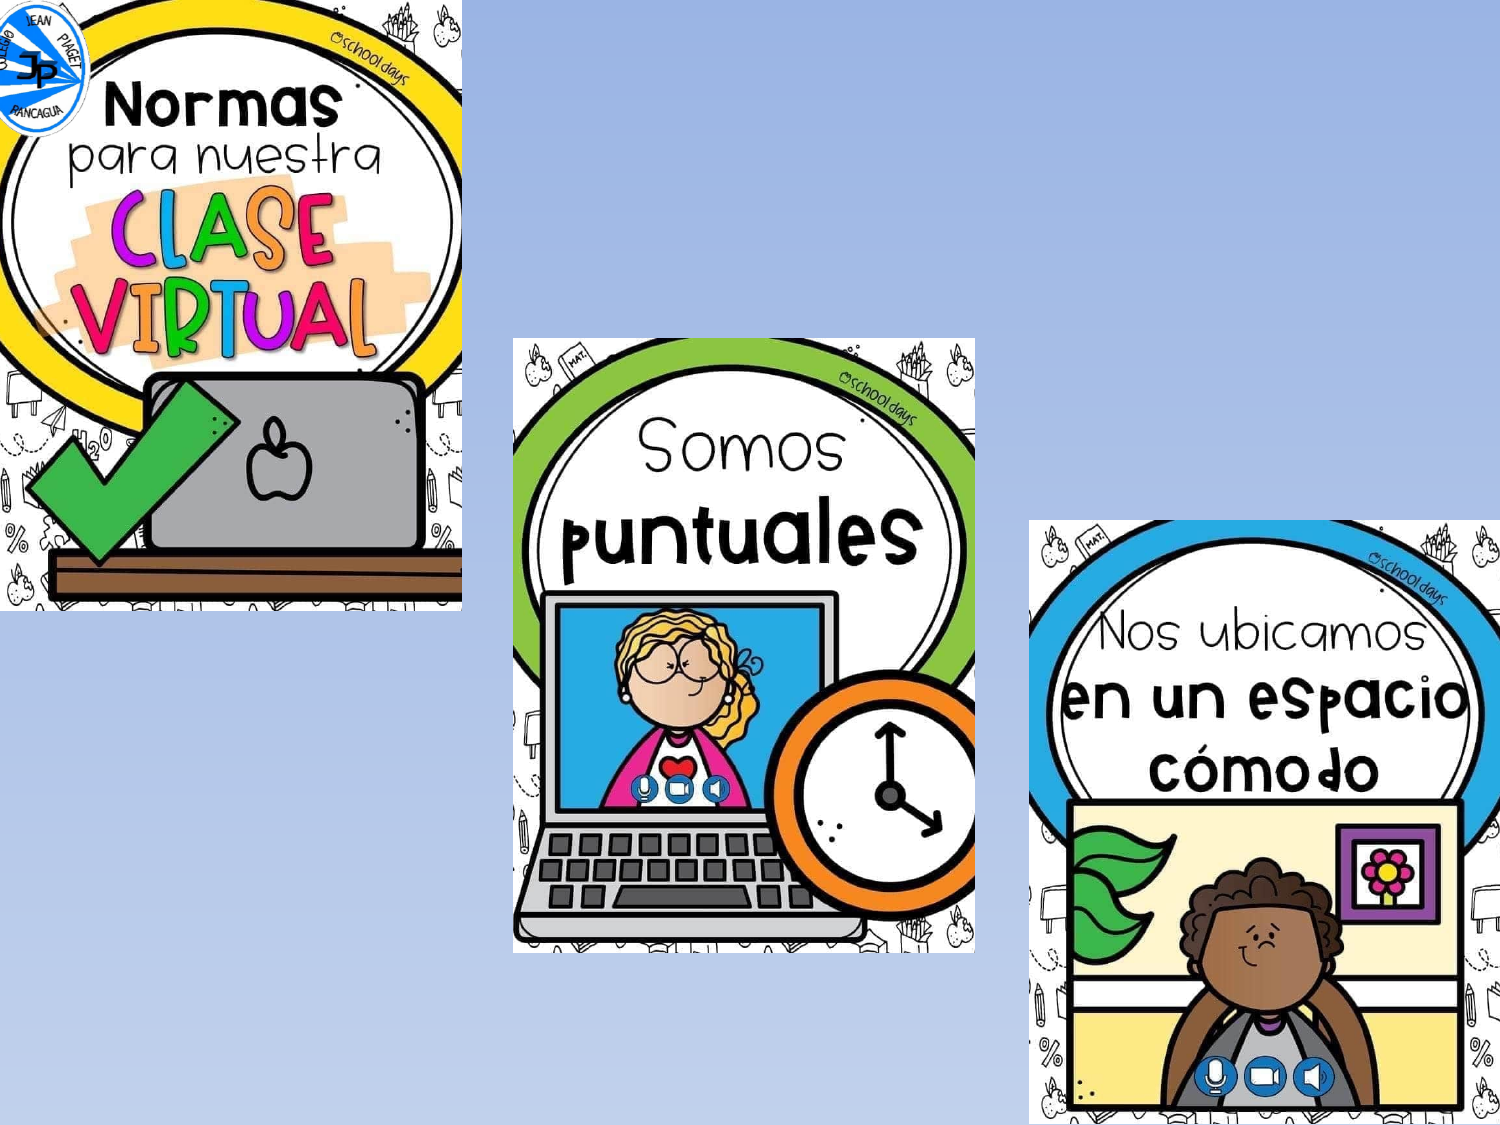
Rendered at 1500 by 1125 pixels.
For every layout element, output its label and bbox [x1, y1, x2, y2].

list [0, 0, 462, 612]
picture [0, 0, 121, 139]
picture [1028, 520, 1500, 1124]
picture [513, 337, 975, 954]
